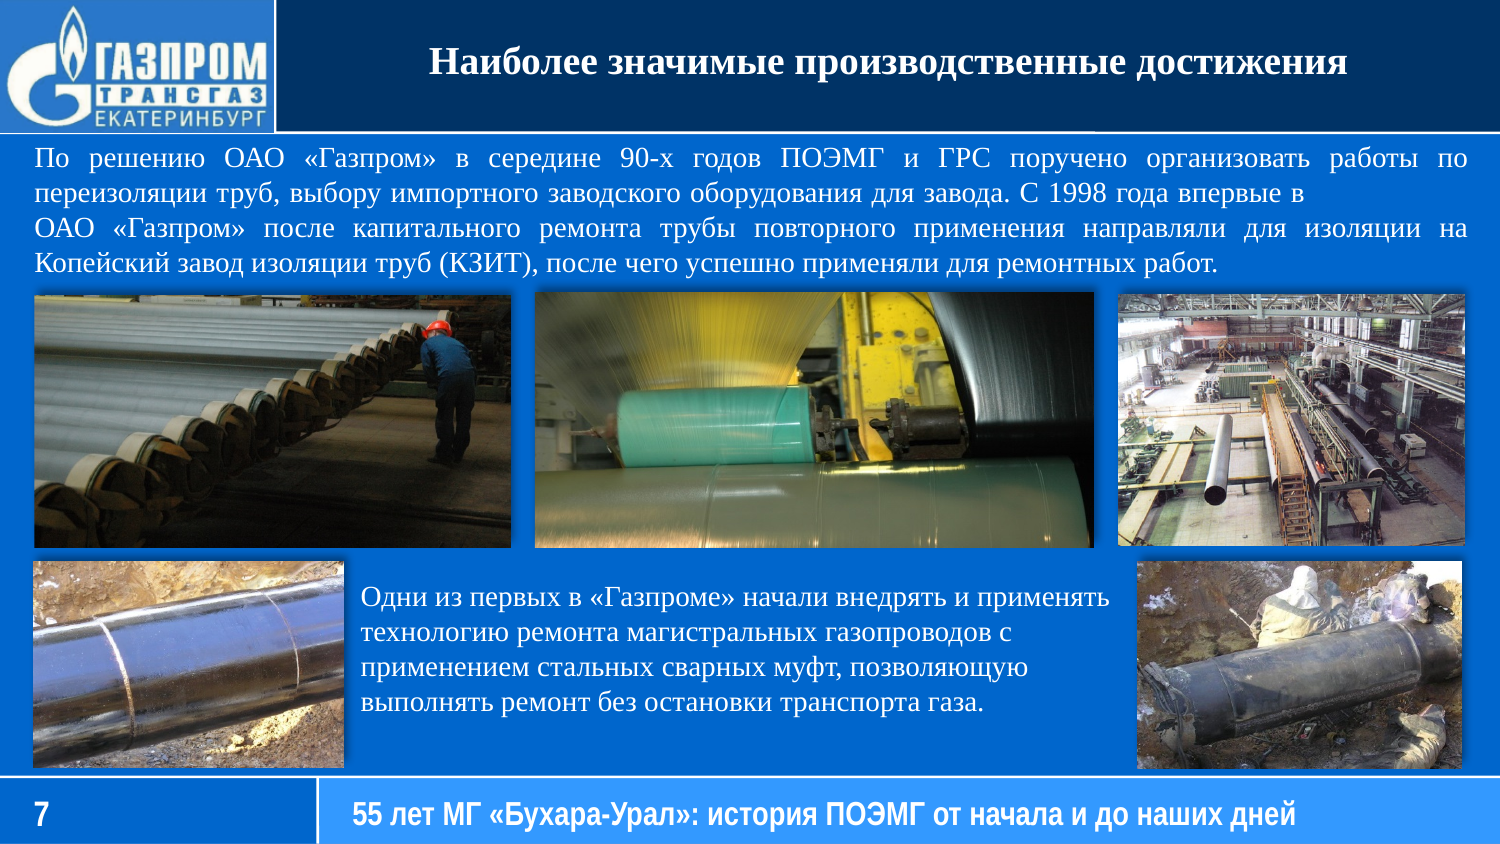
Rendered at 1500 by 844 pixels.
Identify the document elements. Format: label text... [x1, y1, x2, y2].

picture [1118, 293, 1465, 546]
text_box 7 [33, 782, 278, 842]
picture [1137, 561, 1462, 770]
picture [34, 295, 512, 548]
picture [534, 291, 1095, 548]
title Наиболее значимые производственные достижения [277, 0, 1500, 131]
picture [0, 0, 274, 133]
text_box 55 лет МГ «Бухара-Урал»: история ПОЭМГ от начала и до наших дней [337, 784, 1487, 839]
text_box По решению ОАО «Газпром» в середине 90-х годов ПОЭМГ и ГРС поручено организовать работы по переизоляции труб, выбору импортного заводского оборудования для завода. С 1998 года впервые в ОАО «Газпром» после капитального ремонта трубы повторного применения направляли для изоляции на Копейский завод изоляции труб (КЗИТ), после чего успешно применяли для ремонтных работ. Одни из первых в «Газпроме» начали внедрять и применять технологию ремонта магистральных газопроводов с применением стальных сварных муфт, позволяющую выполнять ремонт без остановки транспорта газа. [21, 131, 1483, 725]
picture [33, 561, 345, 768]
